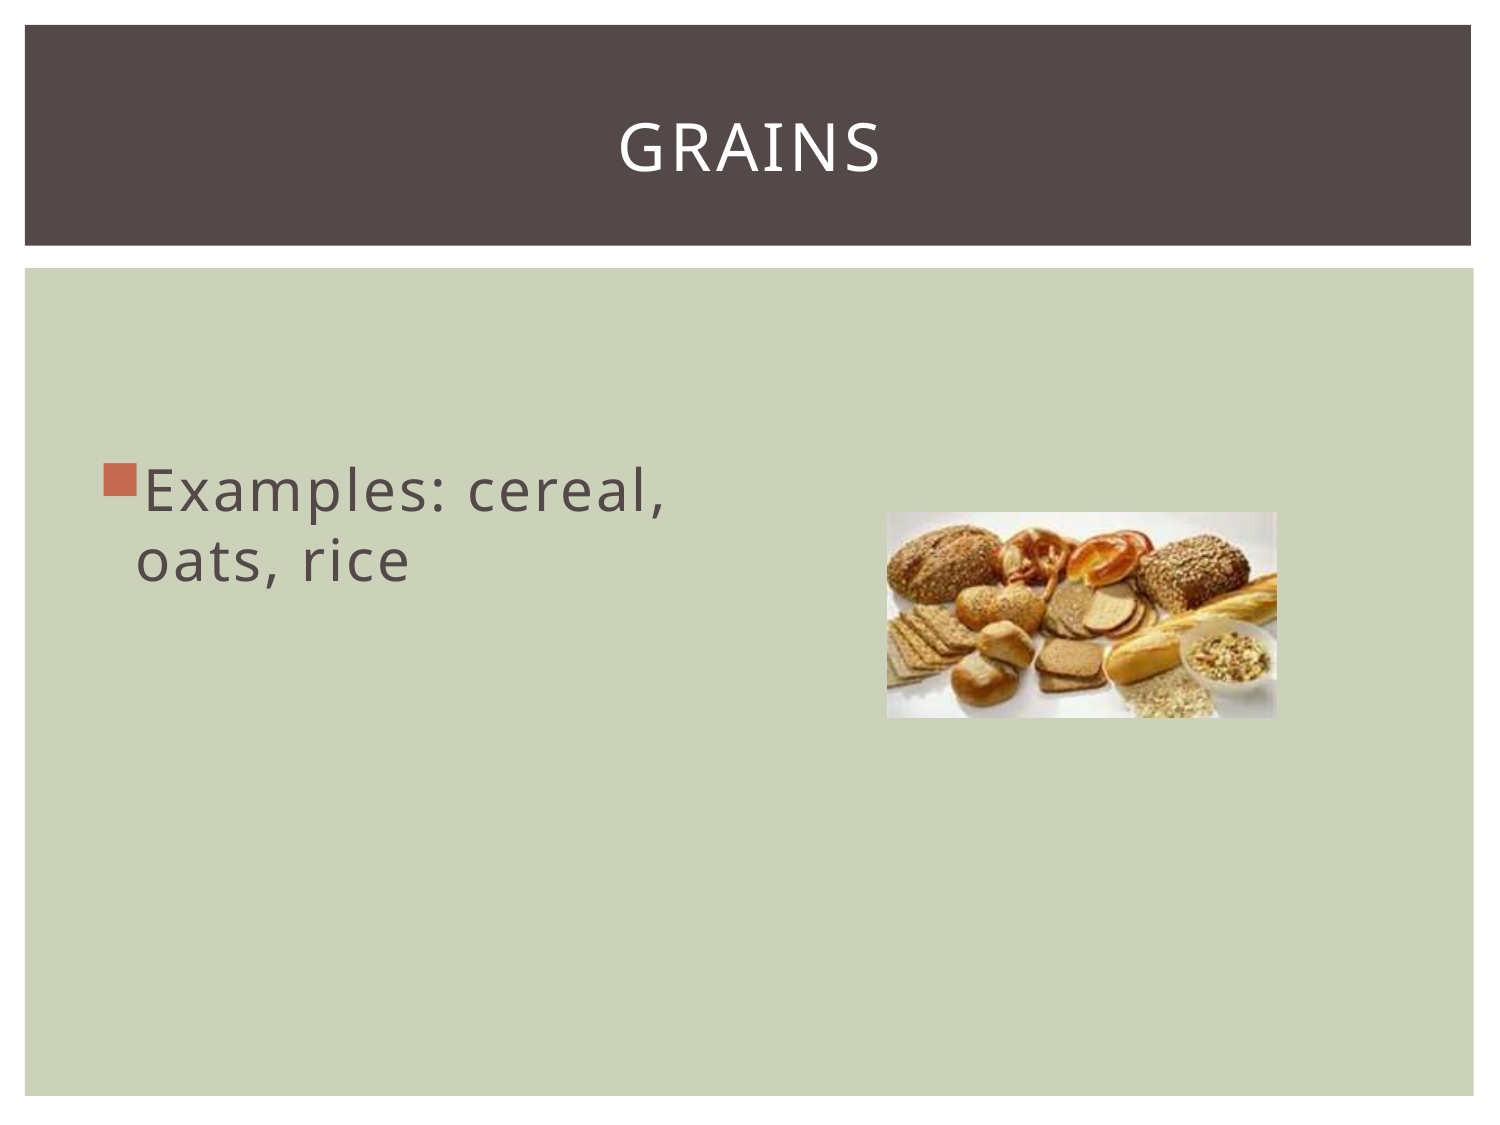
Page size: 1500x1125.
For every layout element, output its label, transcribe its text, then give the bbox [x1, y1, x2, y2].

picture [887, 512, 1277, 718]
list Examples: cereal, oats, rice [75, 281, 738, 1005]
title GRAINS [62, 58, 1438, 232]
